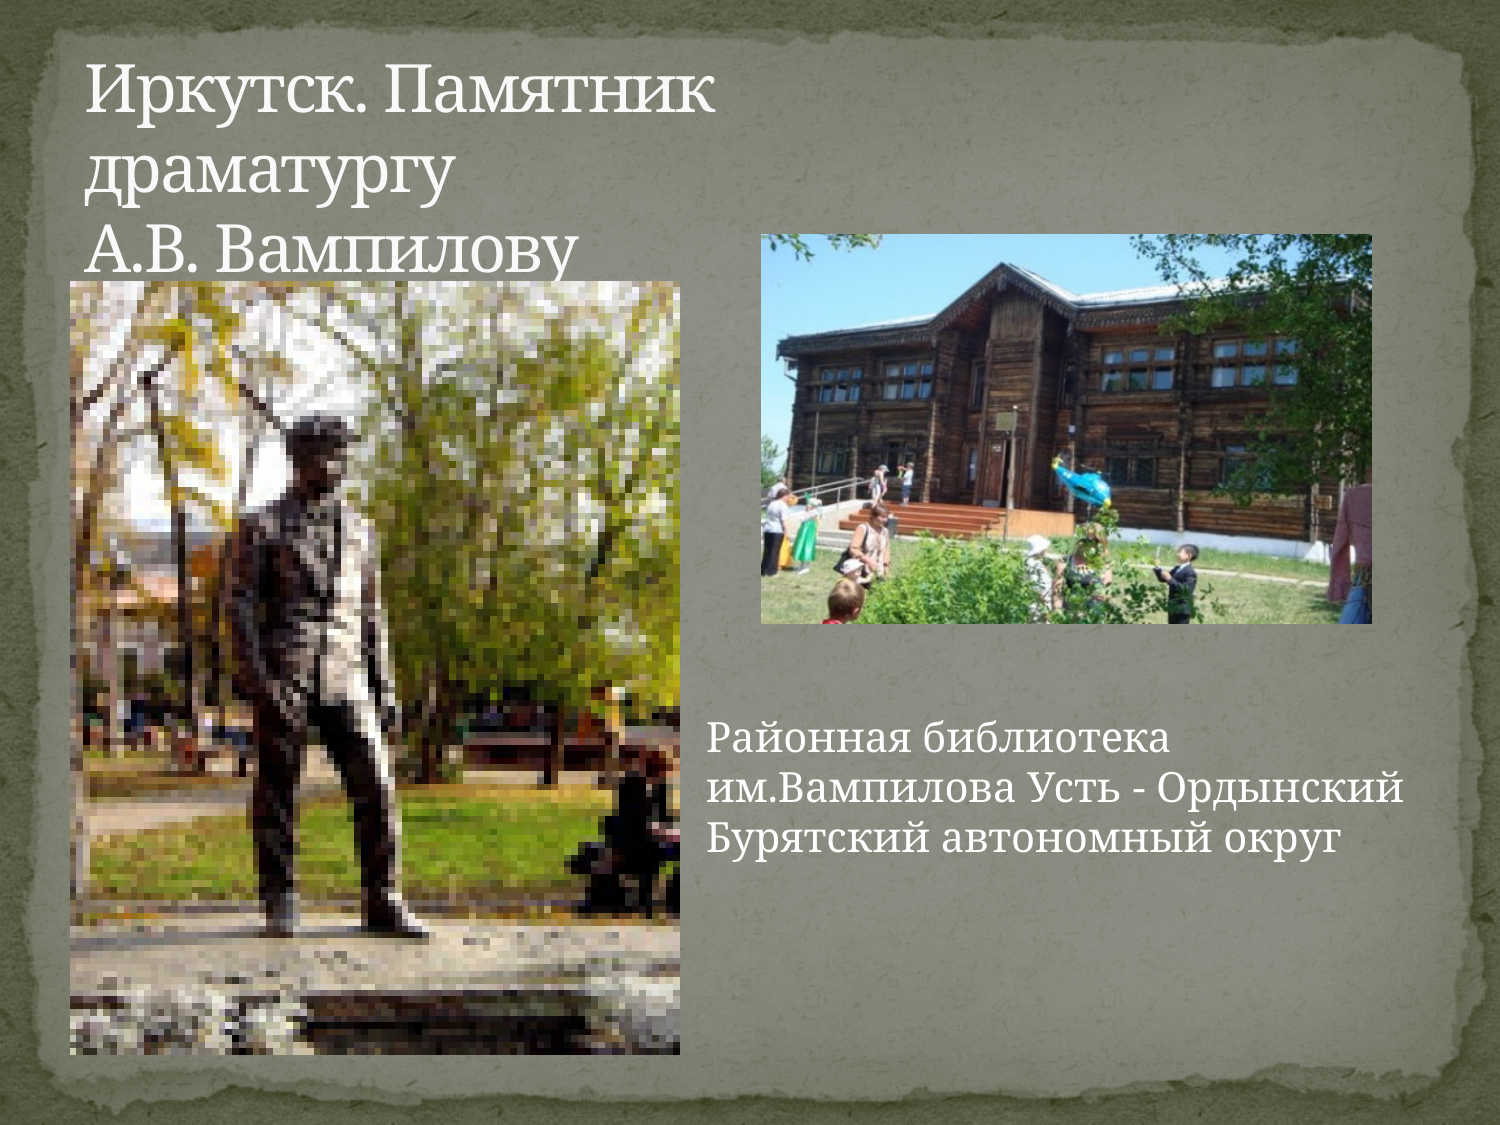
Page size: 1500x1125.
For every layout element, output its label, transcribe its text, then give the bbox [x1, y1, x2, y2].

picture [761, 234, 1372, 624]
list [73, 284, 679, 1054]
text_box Районная библиотека им.Вампилова Усть - Ордынский Бурятский автономный округ [691, 703, 1442, 868]
title Иркутск. Памятник драматургу А.В. Вампилову [70, 0, 750, 293]
